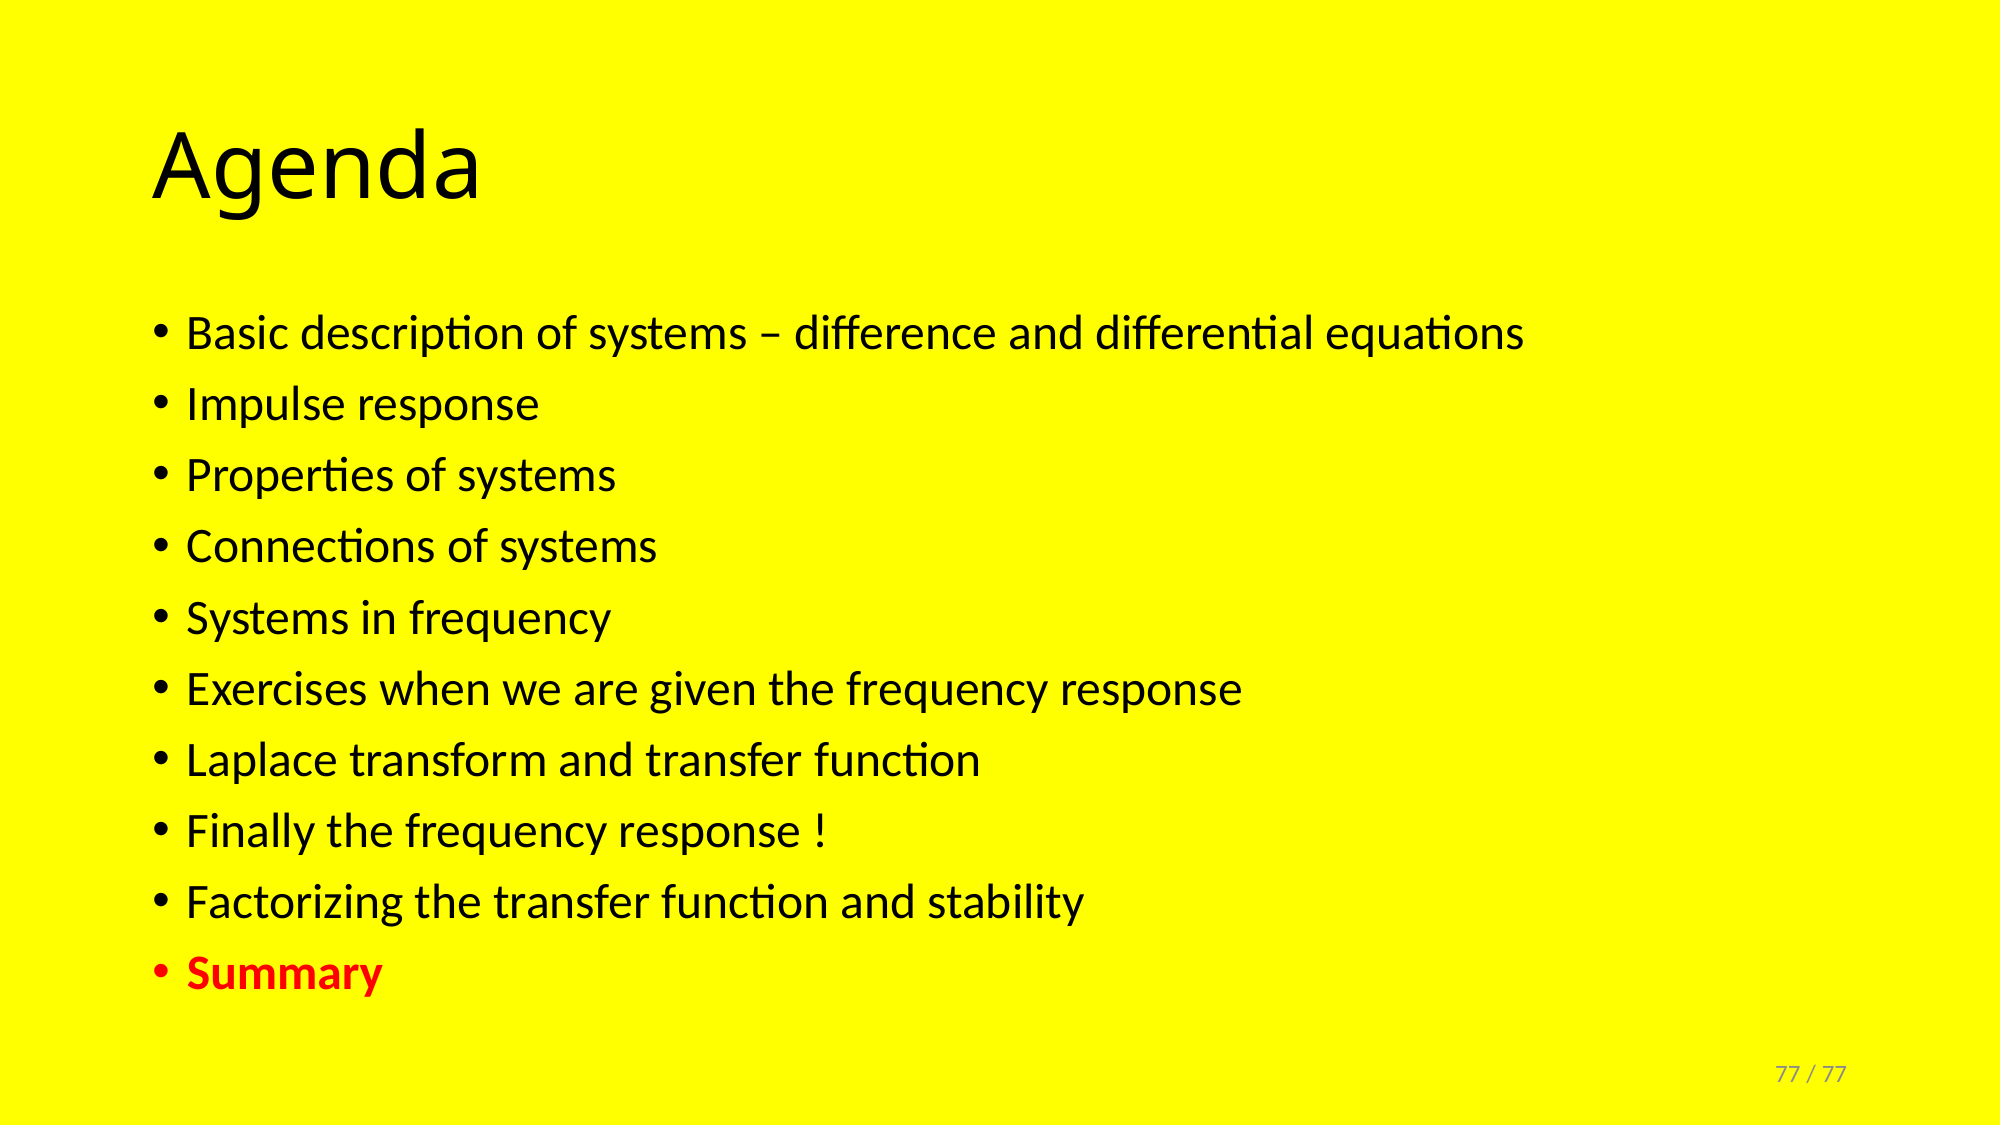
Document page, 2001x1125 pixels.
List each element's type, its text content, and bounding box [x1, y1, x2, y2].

slide_number 77 / 77 [1412, 1042, 1863, 1103]
list Basic description of systems – difference and differential equations Impulse response Properties of systems Connections of systems Systems in frequency Exercises when we are given the frequency response Laplace transform and transfer function Finally the frequency response ! Factorizing the transfer function and stability Summary [137, 299, 1863, 1014]
title Agenda [137, 59, 1863, 278]
